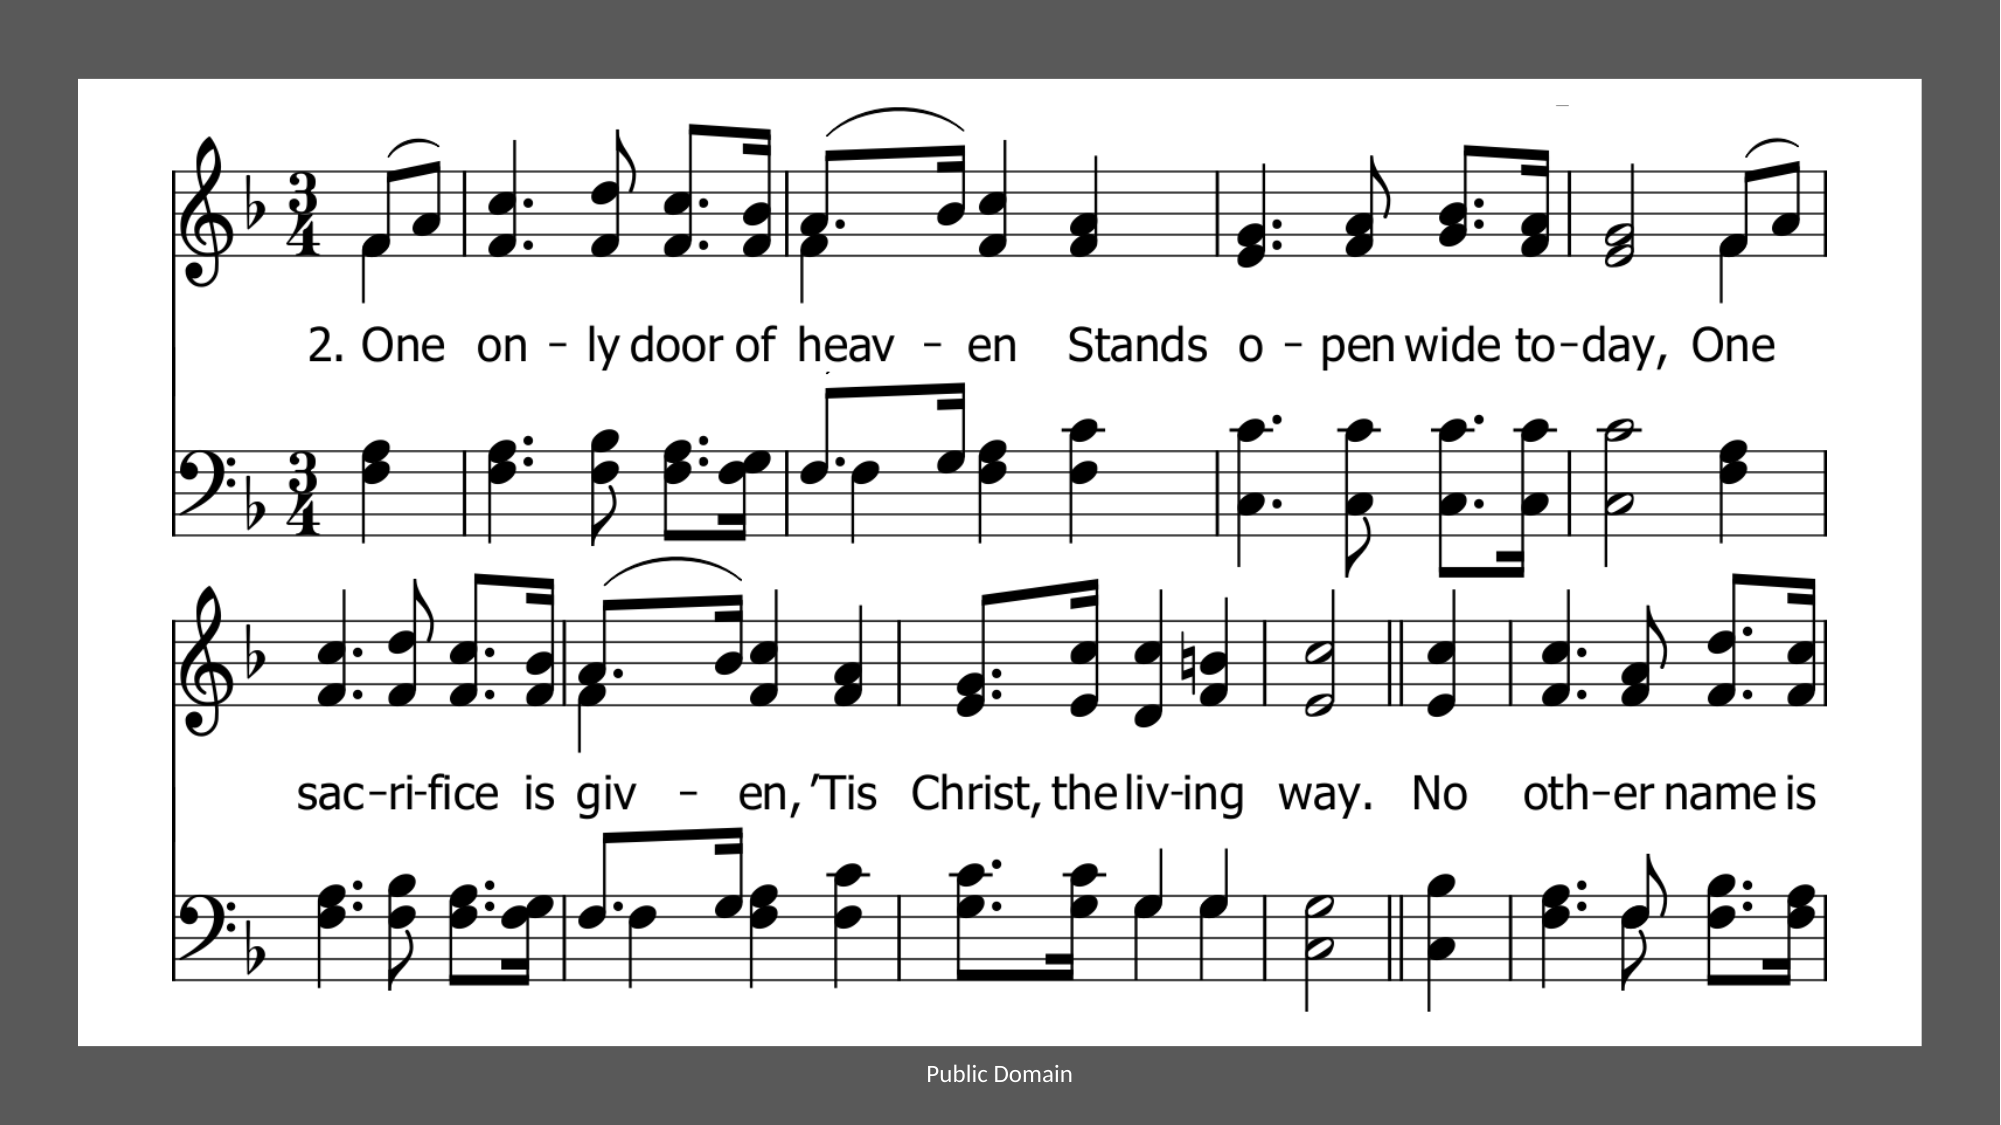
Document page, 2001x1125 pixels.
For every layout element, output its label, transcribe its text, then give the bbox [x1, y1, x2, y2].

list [172, 105, 1828, 1020]
text_box [77, 78, 1923, 1047]
text_box [0, 0, 2000, 1125]
footer Public Domain [662, 1042, 1338, 1103]
